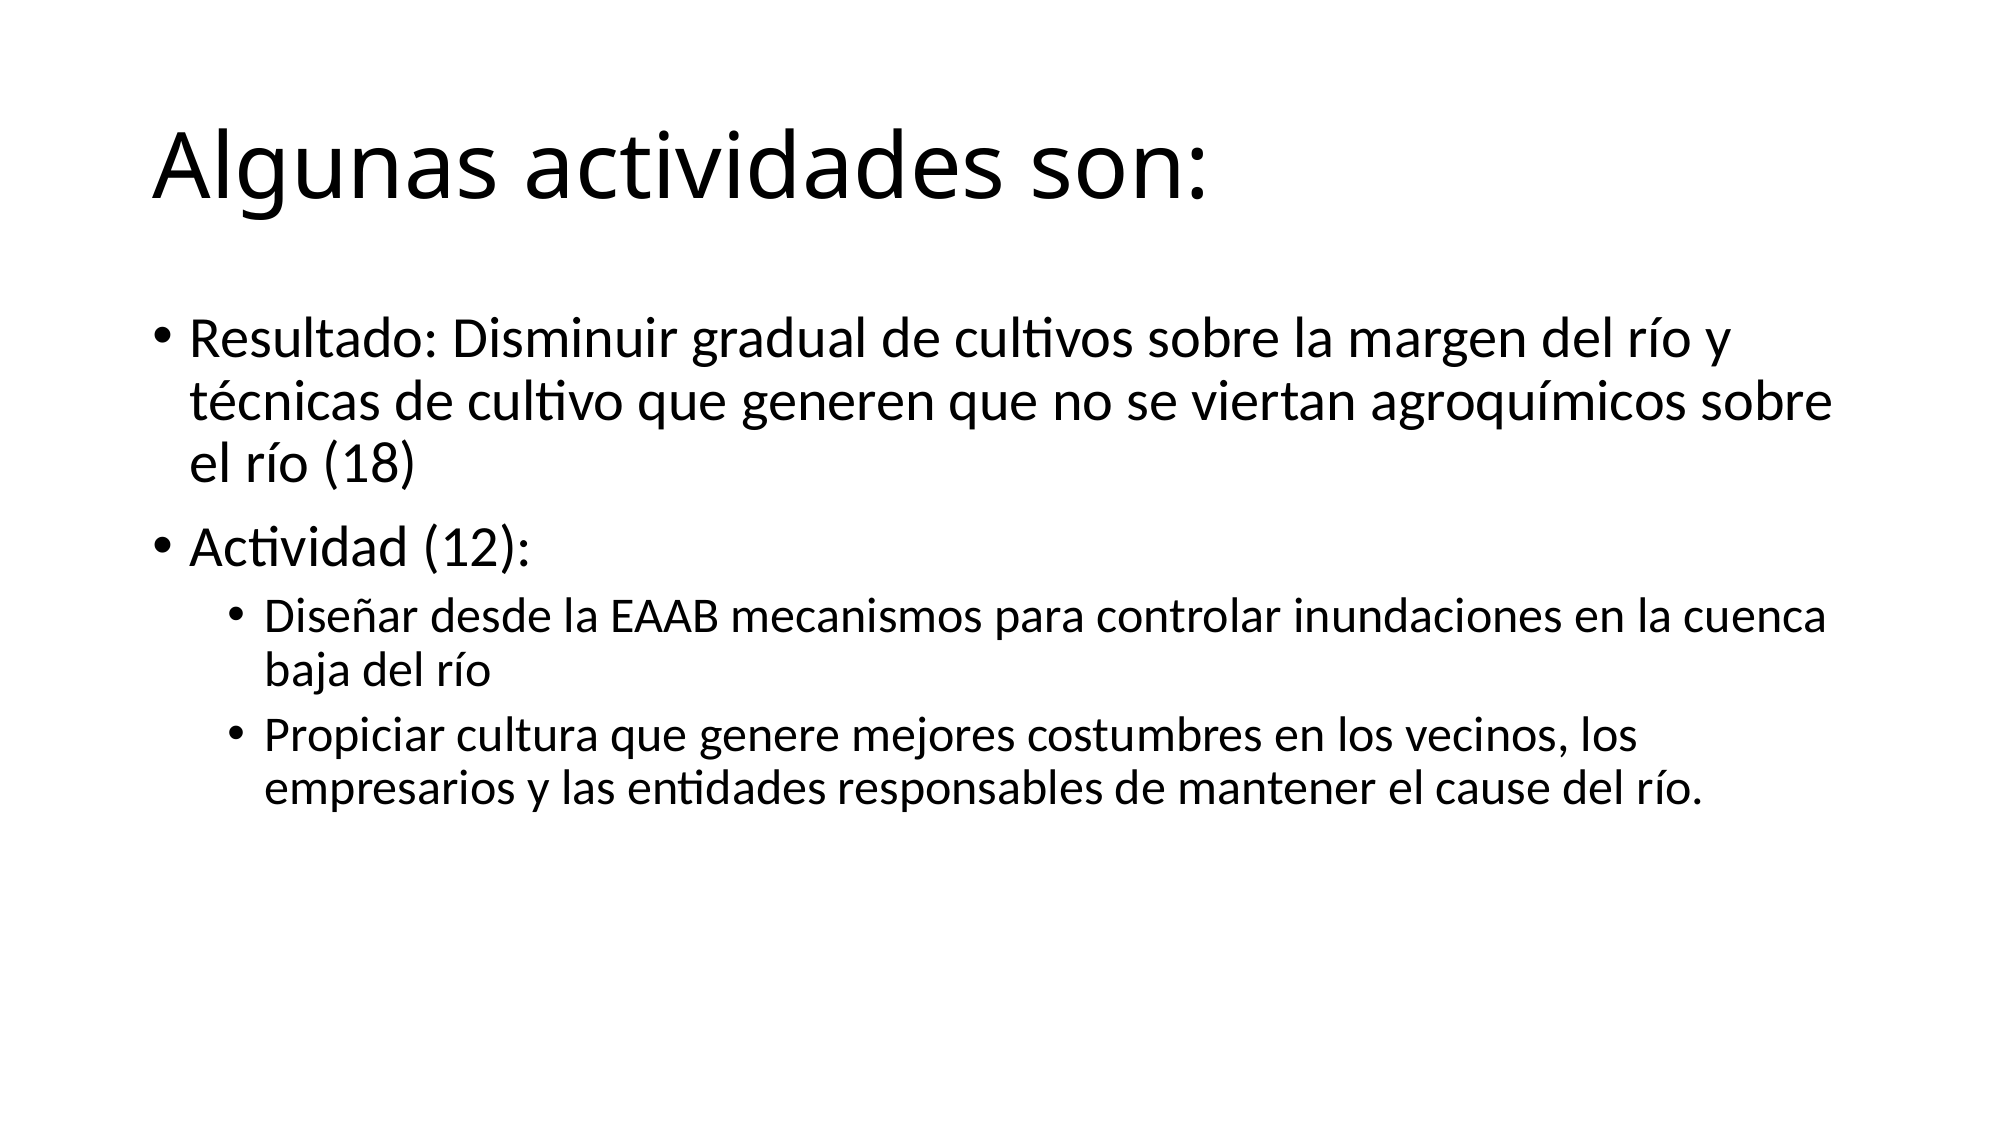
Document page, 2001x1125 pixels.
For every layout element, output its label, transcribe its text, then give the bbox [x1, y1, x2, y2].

list Resultado: Disminuir gradual de cultivos sobre la margen del río y técnicas de cultivo que generen que no se viertan agroquímicos sobre el río (18) Actividad (12): Diseñar desde la EAAB mecanismos para controlar inundaciones en la cuenca baja del río Propiciar cultura que genere mejores costumbres en los vecinos, los empresarios y las entidades responsables de mantener el cause del río. [137, 299, 1863, 1014]
title Algunas actividades son: [137, 59, 1863, 278]
